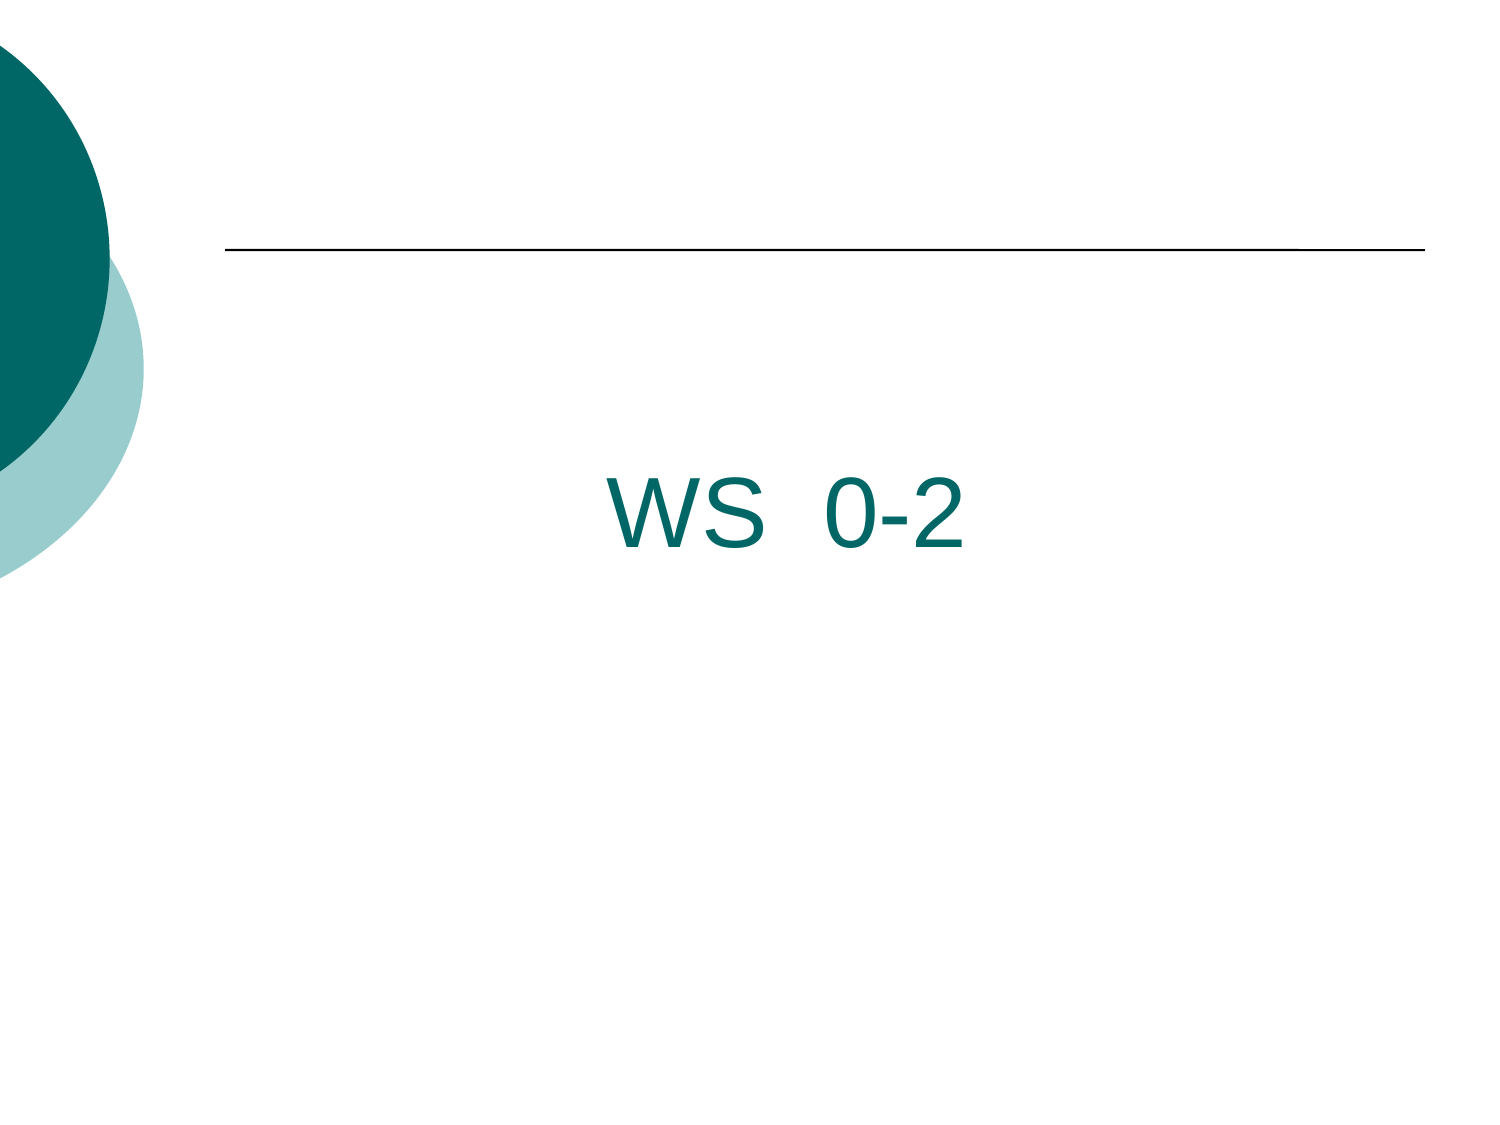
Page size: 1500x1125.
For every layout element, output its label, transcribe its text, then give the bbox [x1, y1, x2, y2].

title WS 0-2 [225, 287, 1350, 575]
